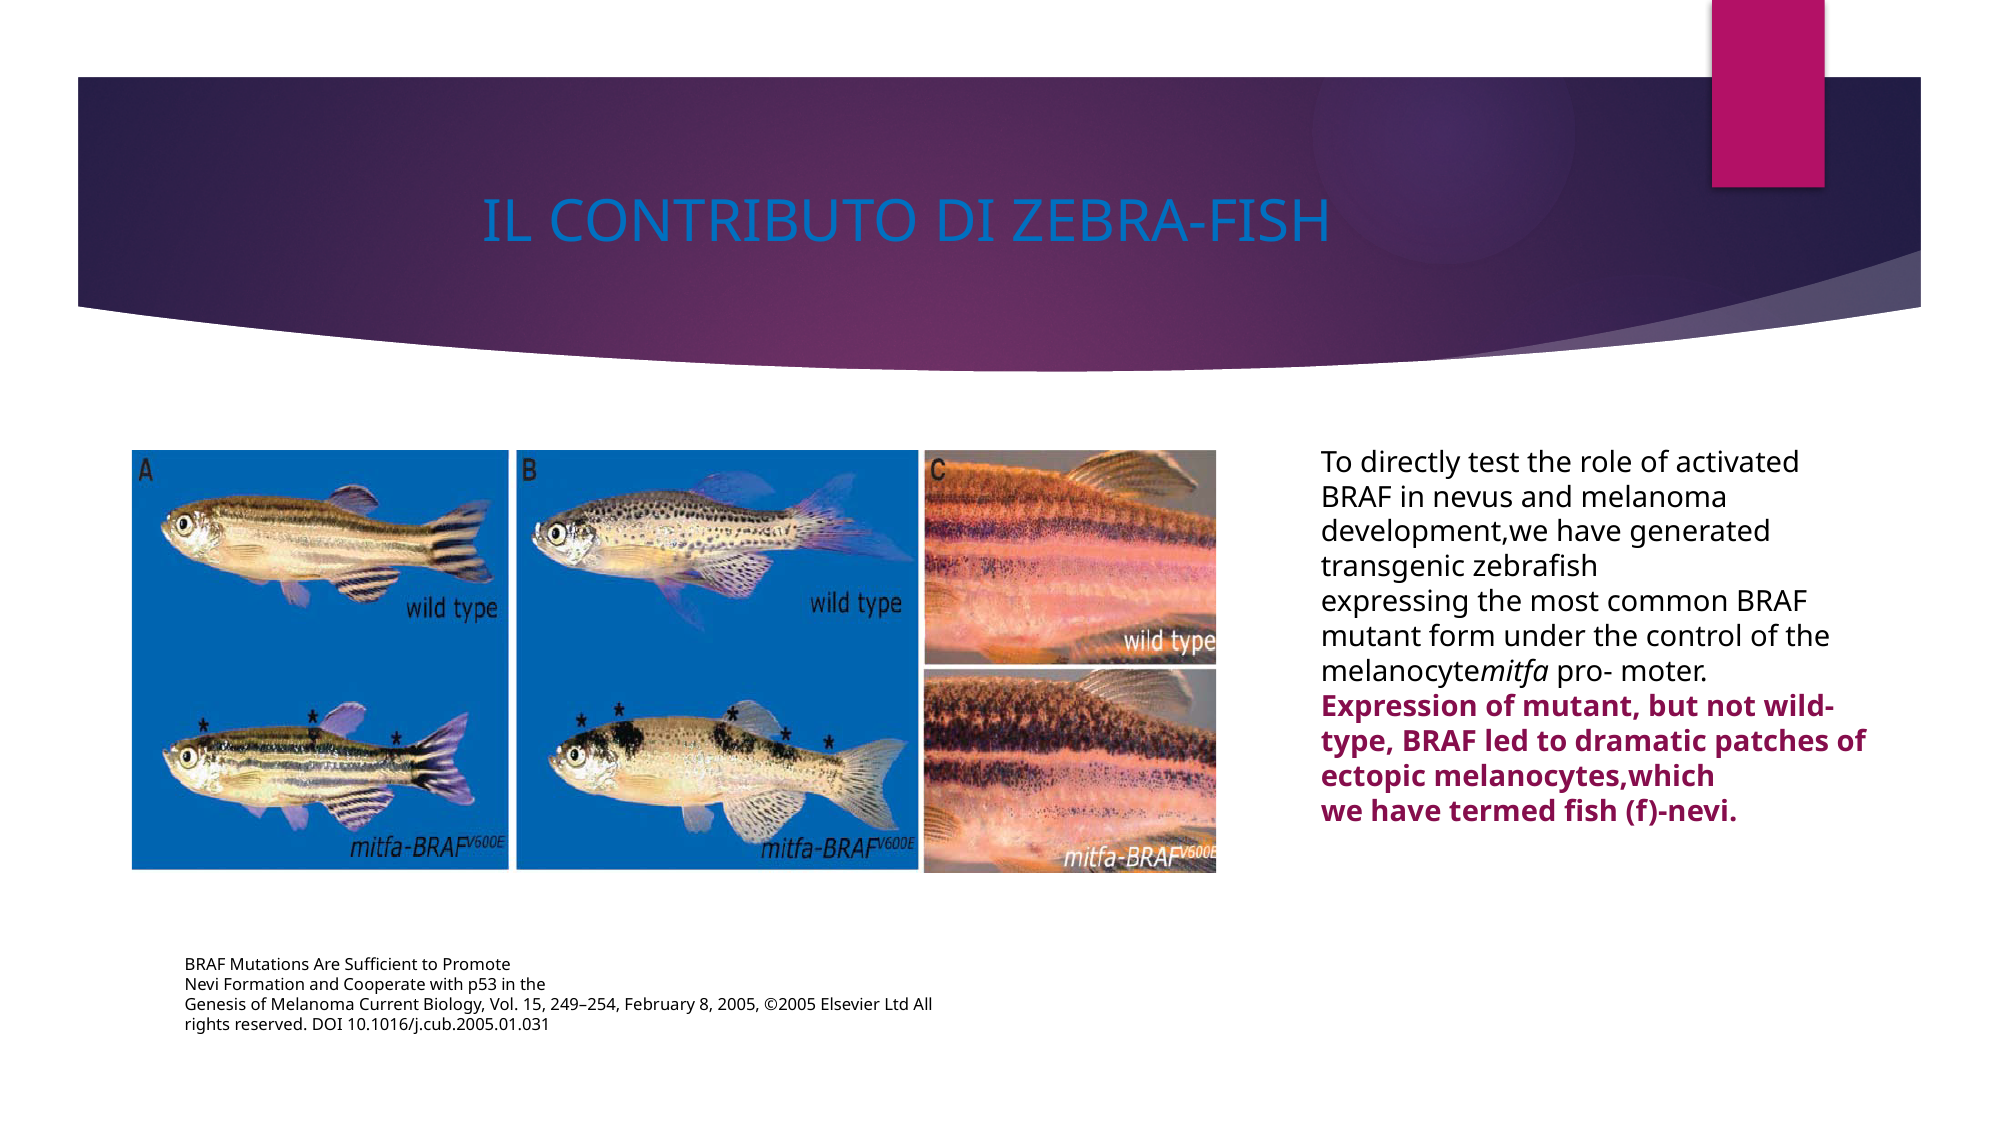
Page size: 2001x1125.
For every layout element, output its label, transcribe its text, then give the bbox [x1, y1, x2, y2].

text_box BRAF Mutations Are Sufficient to Promote Nevi Formation and Cooperate with p53 in the Genesis of Melanoma Current Biology, Vol. 15, 249–254, February 8, 2005, ©2005 Elsevier Ltd All rights reserved. DOI 10.1016/j.cub.2005.01.031 [169, 946, 978, 1042]
title IL CONTRIBUTO DI ZEBRA-FISH [189, 159, 1627, 276]
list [131, 450, 1217, 873]
text_box To directly test the role of activated BRAF in nevus and melanoma development,we have generated transgenic zebrafish expressing the most common BRAF mutant form under the control of the melanocytemitfa pro- moter. Expression of mutant, but not wild-type, BRAF led to dramatic patches of ectopic melanocytes,which we have termed fish (f)-nevi. [1306, 435, 1882, 870]
